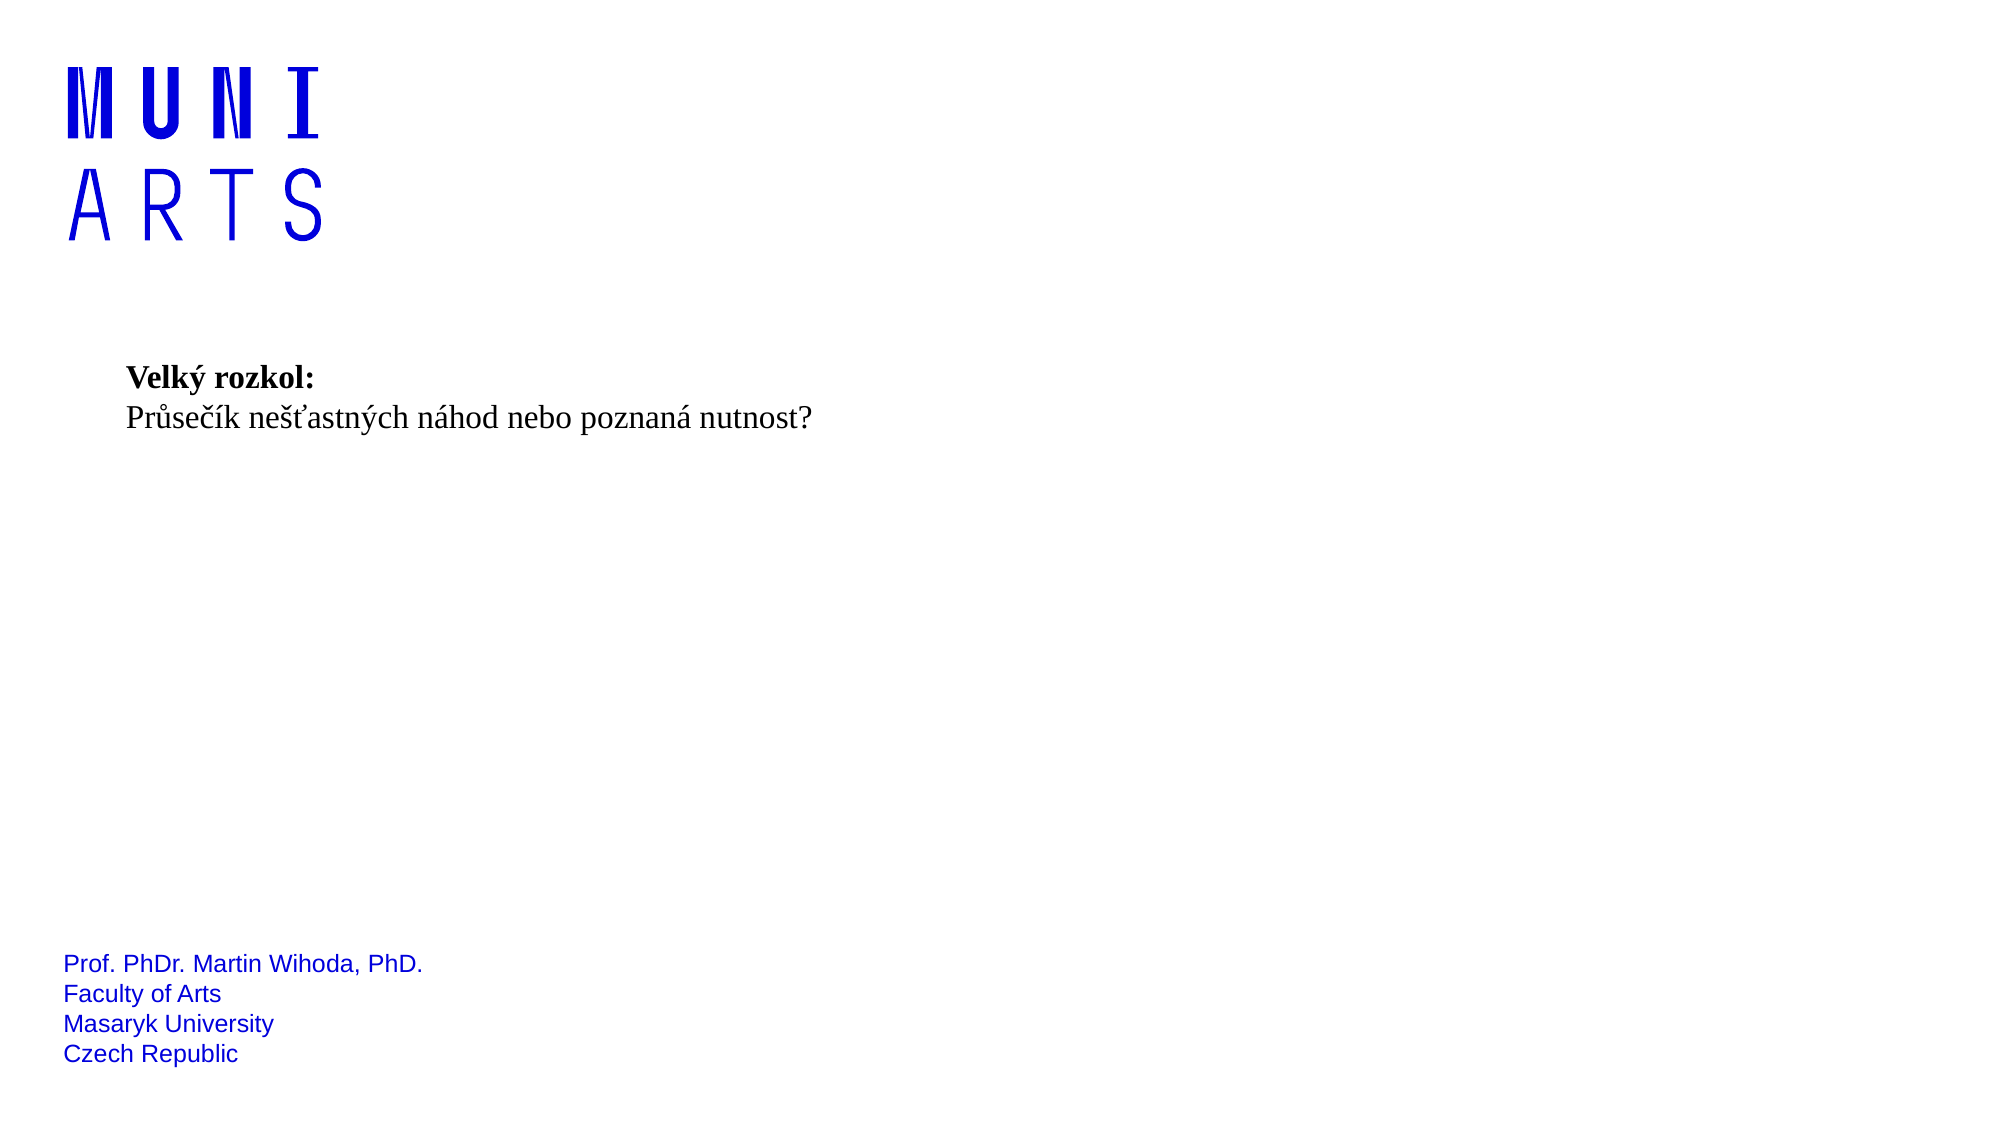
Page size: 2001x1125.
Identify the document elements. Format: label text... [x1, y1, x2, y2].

text_box Velký rozkol: Průsečík nešťastných náhod nebo poznaná nutnost? [111, 347, 843, 443]
footer Prof. PhDr. Martin Wihoda, PhD. Faculty of Arts Masaryk University Czech Republic [63, 933, 455, 1082]
